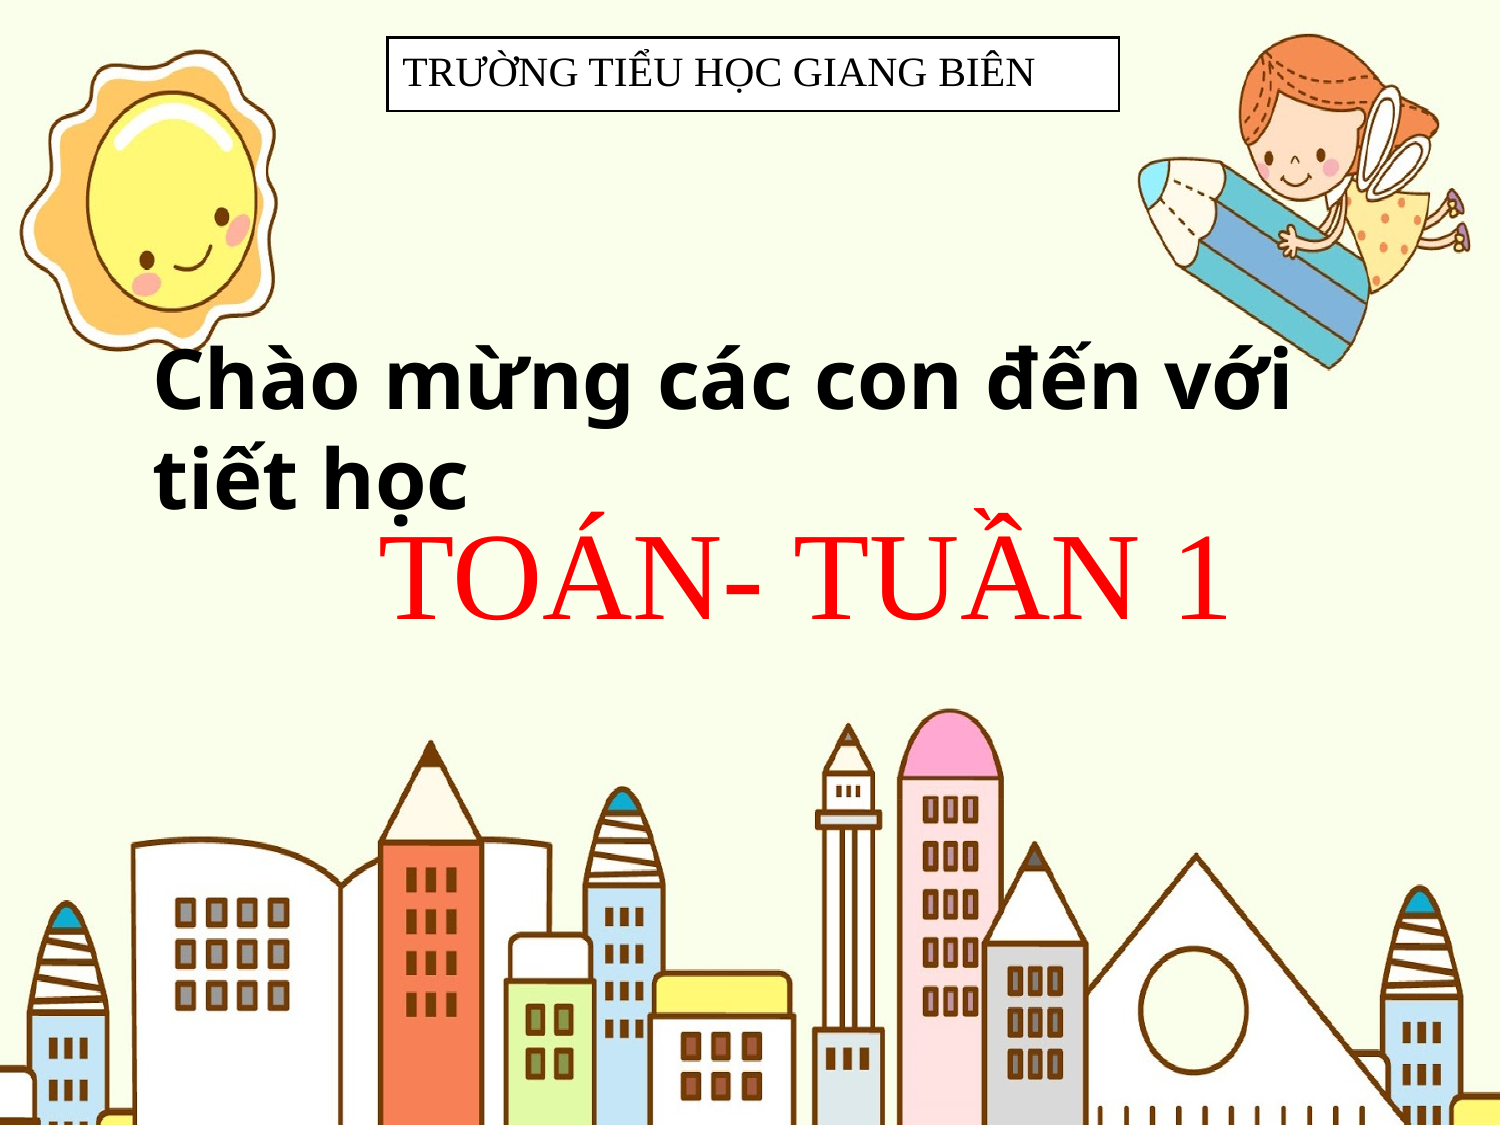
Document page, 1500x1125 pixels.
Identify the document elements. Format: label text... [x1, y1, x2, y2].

text_box TOÁN- TUẦN 1 [177, 534, 1435, 653]
picture [0, 0, 1500, 1125]
text_box TRƯỜNG TIỂU HỌC GIANG BIÊN [386, 36, 1120, 112]
text_box Chào mừng các con đến với tiết học [137, 318, 1475, 534]
